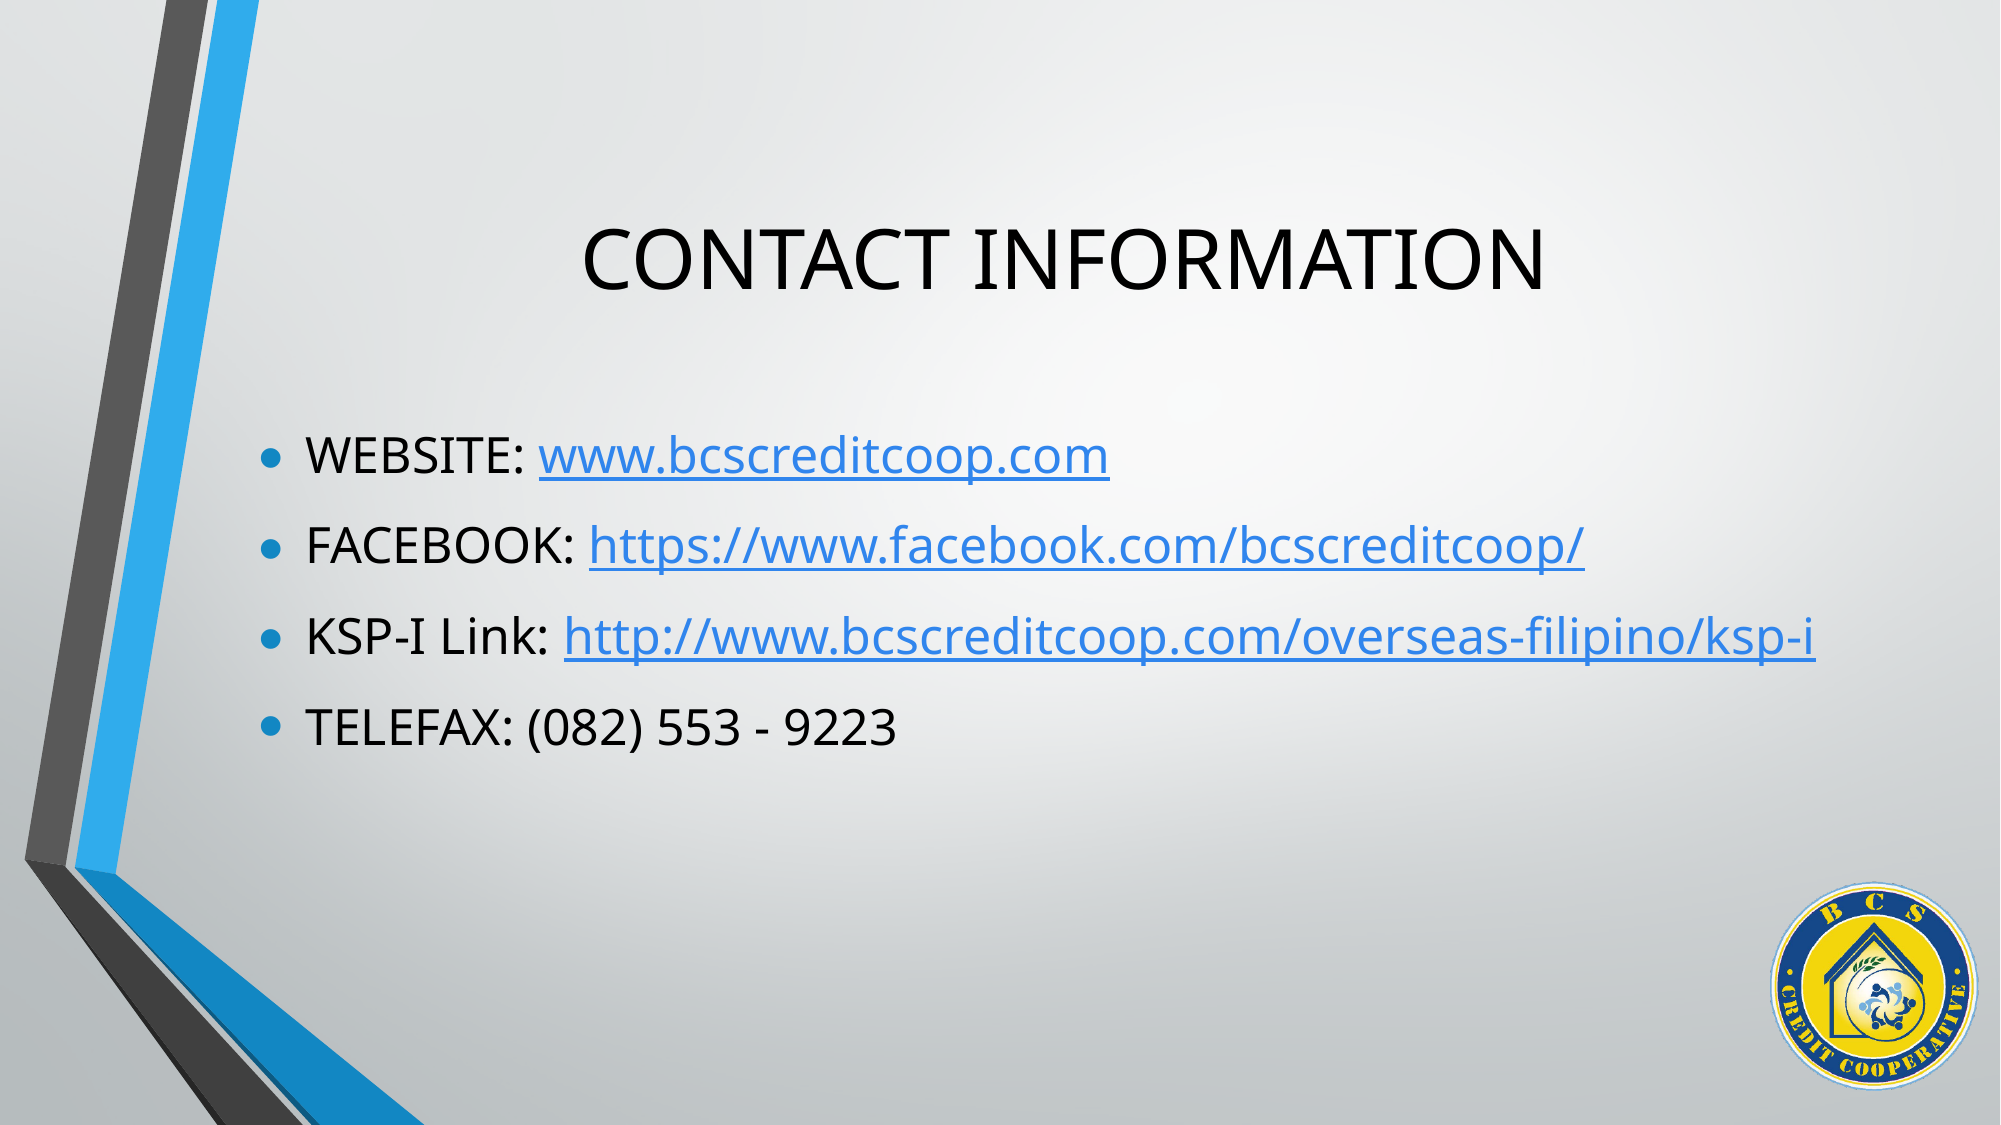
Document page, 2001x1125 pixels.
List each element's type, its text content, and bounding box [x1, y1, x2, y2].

list WEBSITE: www.bcscreditcoop.com FACEBOOK: https://www.facebook.com/bcscreditcoop/ KSP-I Link: http://www.bcscreditcoop.com/overseas-filipino/ksp-i TELEFAX: (082) 553 - 9223 [243, 374, 1887, 887]
picture [1747, 860, 2000, 1114]
title CONTACT INFORMATION [243, 112, 1887, 374]
